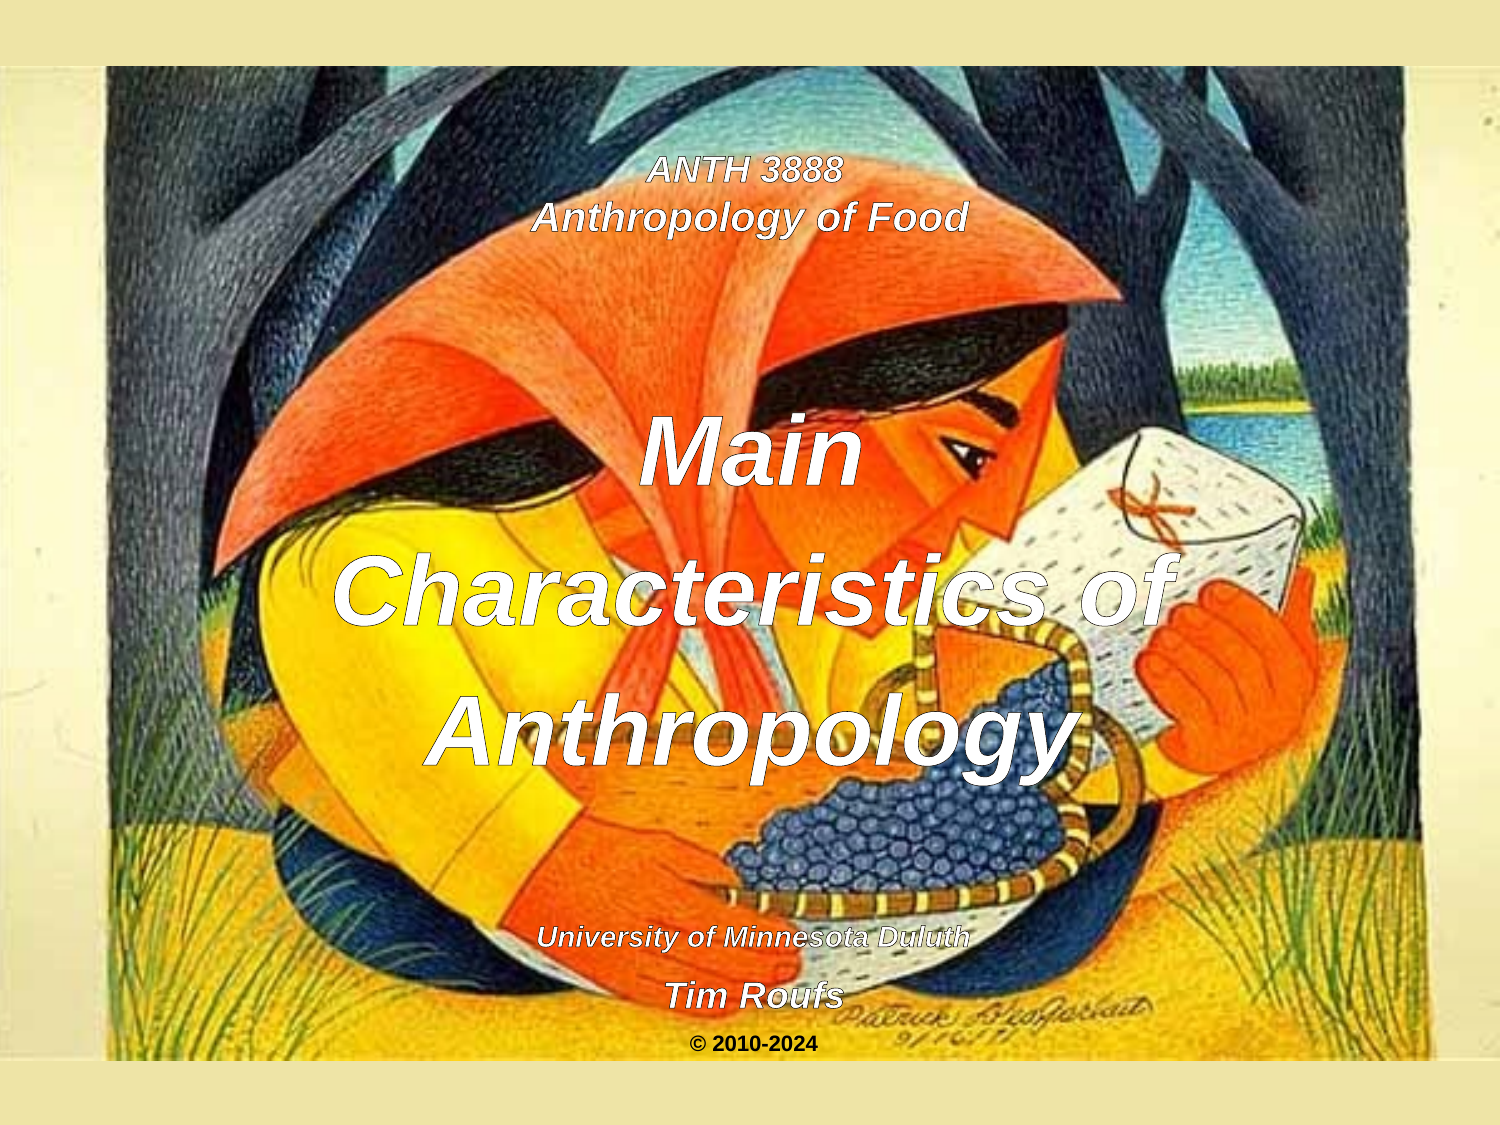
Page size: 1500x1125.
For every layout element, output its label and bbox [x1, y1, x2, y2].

picture [0, 66, 1500, 1061]
